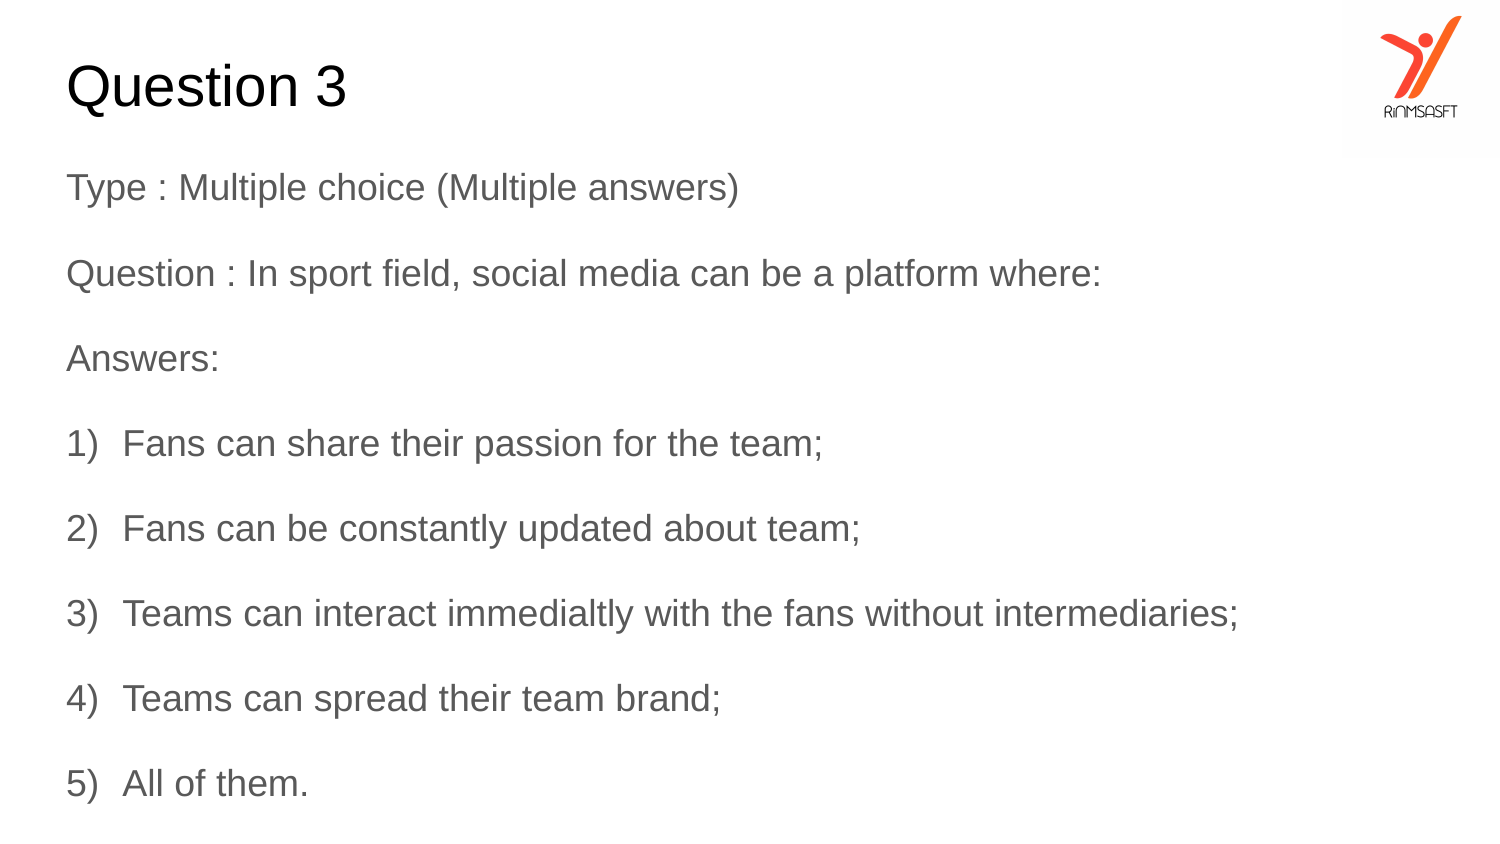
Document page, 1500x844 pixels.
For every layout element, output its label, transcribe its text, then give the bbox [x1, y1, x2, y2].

list Type : Multiple choice (Multiple answers) Question : In sport field, social media can be a platform where: Answers: Fans can share their passion for the team; Fans can be constantly updated about team; Teams can interact immedialtly with the fans without intermediaries; Teams can spread their team brand; All of them. [51, 141, 1449, 703]
title Question 3 [51, 33, 1337, 128]
picture [1342, 0, 1500, 158]
